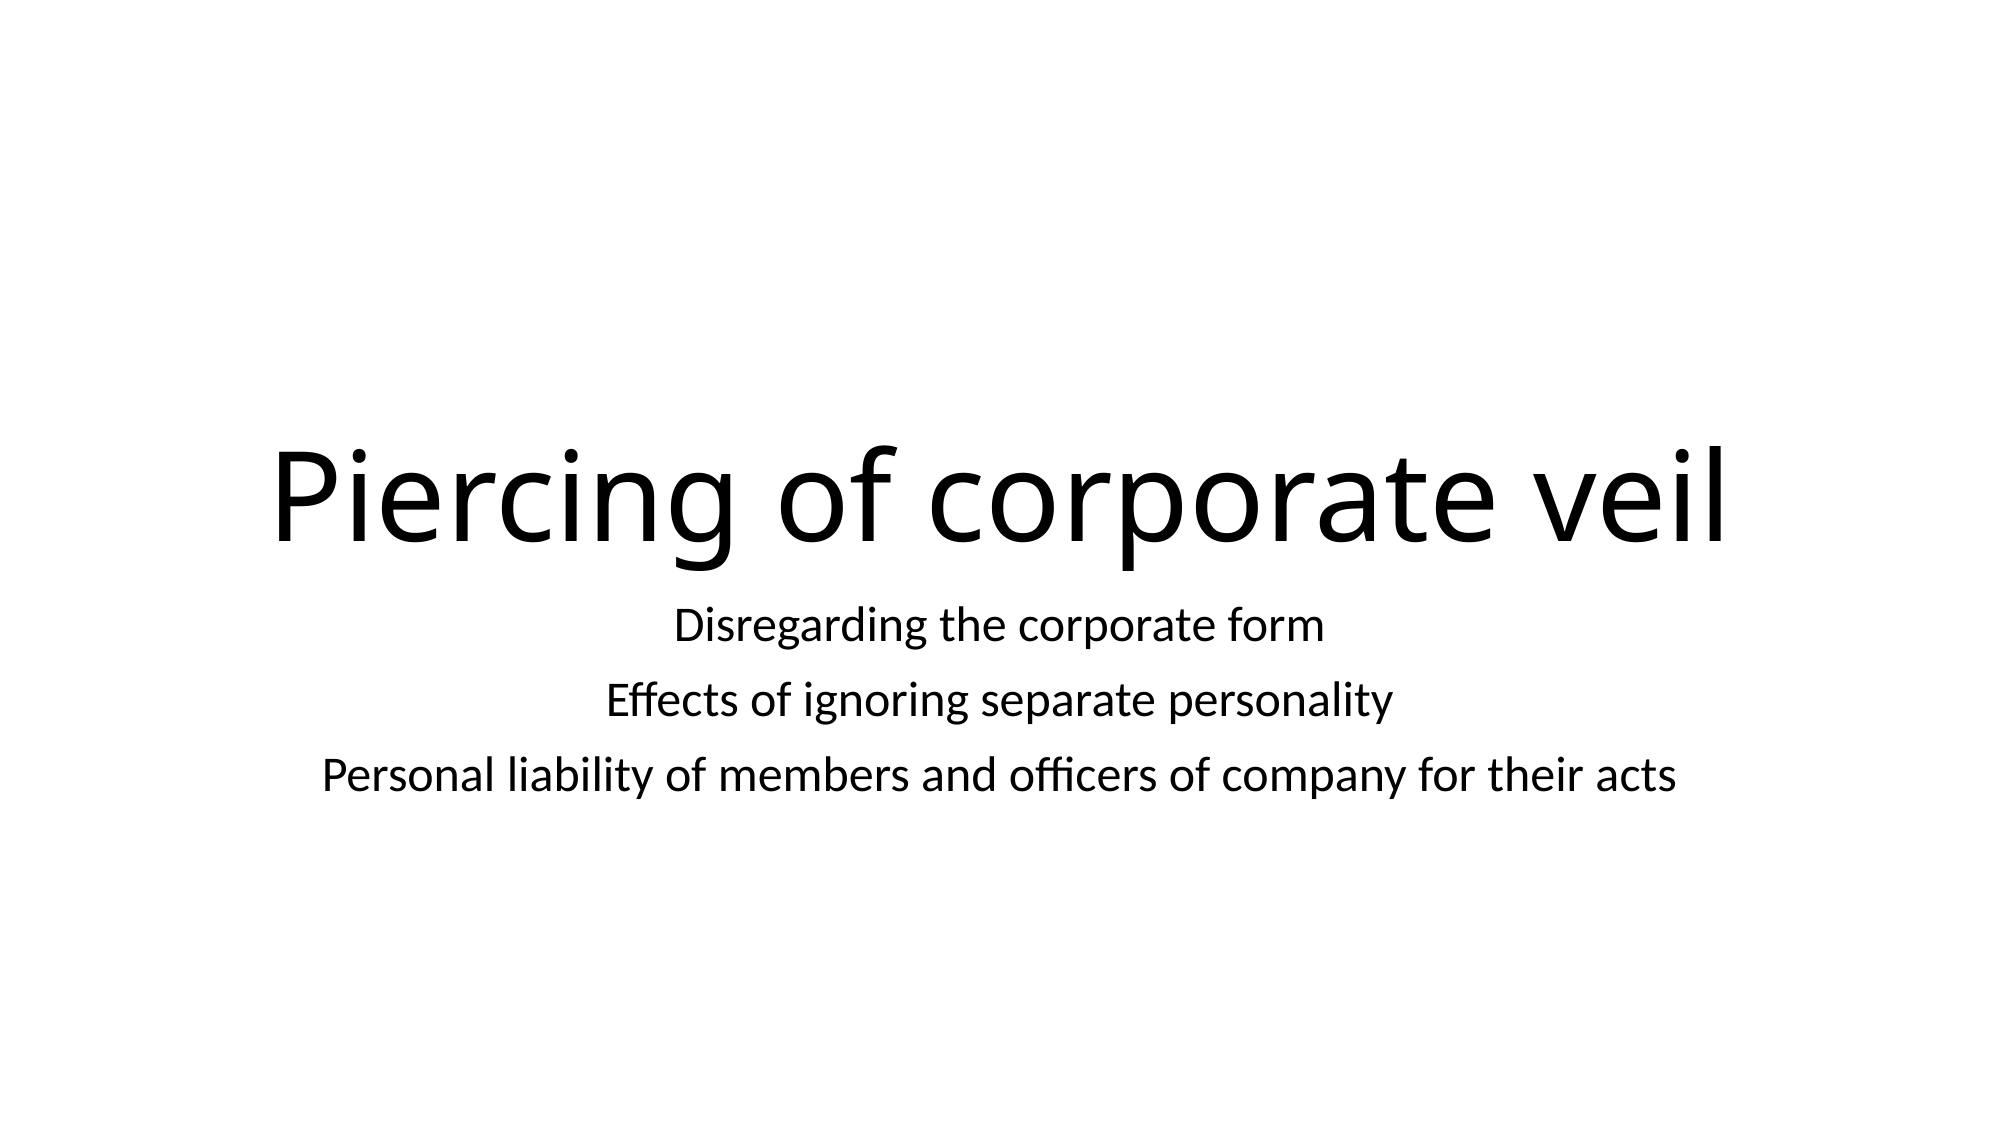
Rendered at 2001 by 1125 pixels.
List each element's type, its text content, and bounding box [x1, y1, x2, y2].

title Piercing of corporate veil [249, 184, 1750, 576]
subtitle Disregarding the corporate form Effects of ignoring separate personality Personal liability of members and officers of company for their acts [249, 590, 1750, 863]
